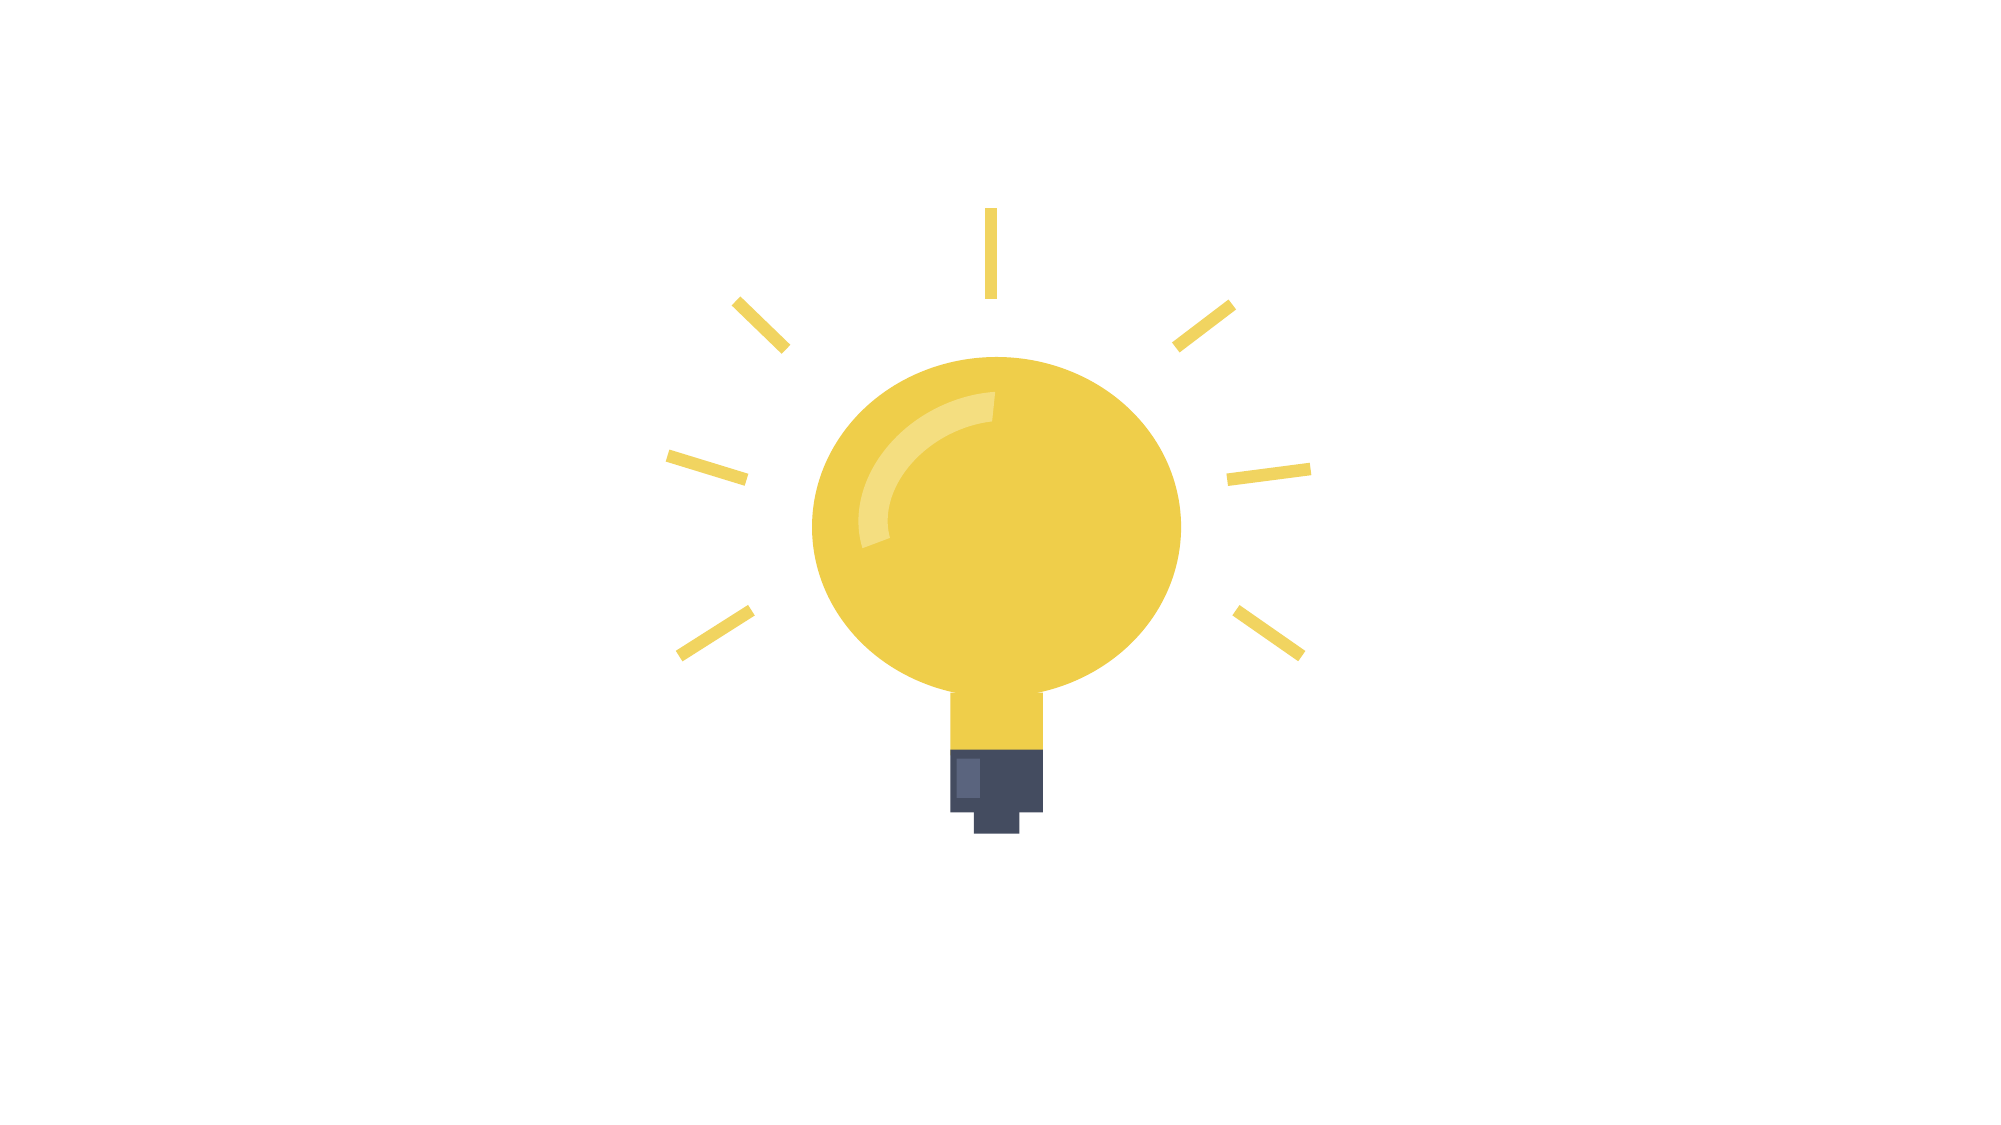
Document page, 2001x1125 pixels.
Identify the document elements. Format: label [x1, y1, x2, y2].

text_box [679, 610, 752, 657]
text_box [1235, 610, 1302, 657]
text_box [735, 300, 786, 350]
text_box [1175, 304, 1233, 348]
text_box [811, 357, 1182, 834]
text_box [1227, 468, 1311, 480]
text_box [667, 455, 747, 480]
